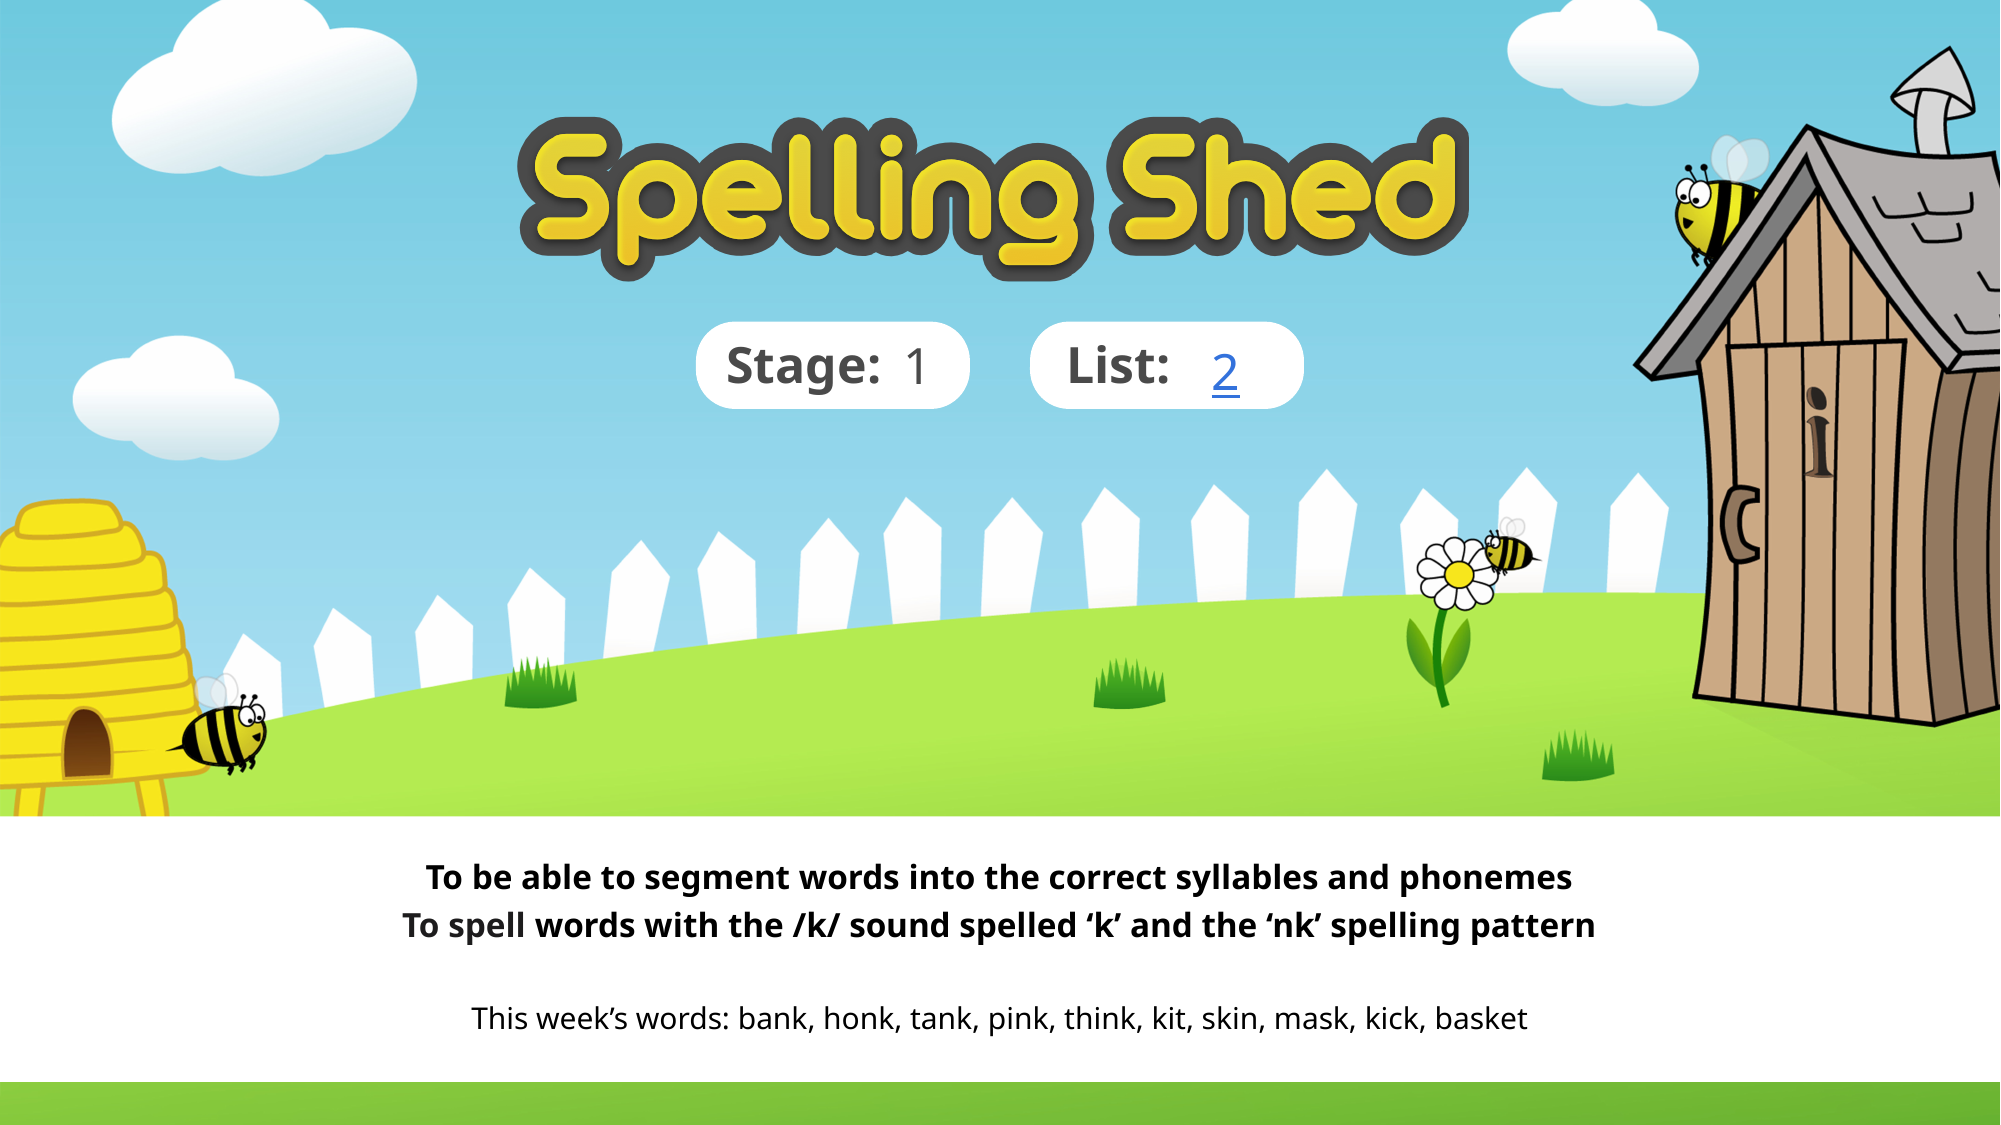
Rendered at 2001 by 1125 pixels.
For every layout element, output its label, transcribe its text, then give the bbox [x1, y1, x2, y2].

list To spell words with the /k/ sound spelled ‘k’ and the ‘nk’ spelling pattern [253, 901, 1747, 953]
list To be able to segment words into the correct syllables and phonemes [253, 853, 1747, 901]
picture [0, 0, 2000, 816]
list 2 [1177, 334, 1275, 399]
list This week’s words: bank, honk, tank, pink, think, kit, skin, mask, kick, basket [253, 992, 1747, 1044]
picture [0, 1082, 2000, 1125]
list 1 [888, 334, 944, 399]
